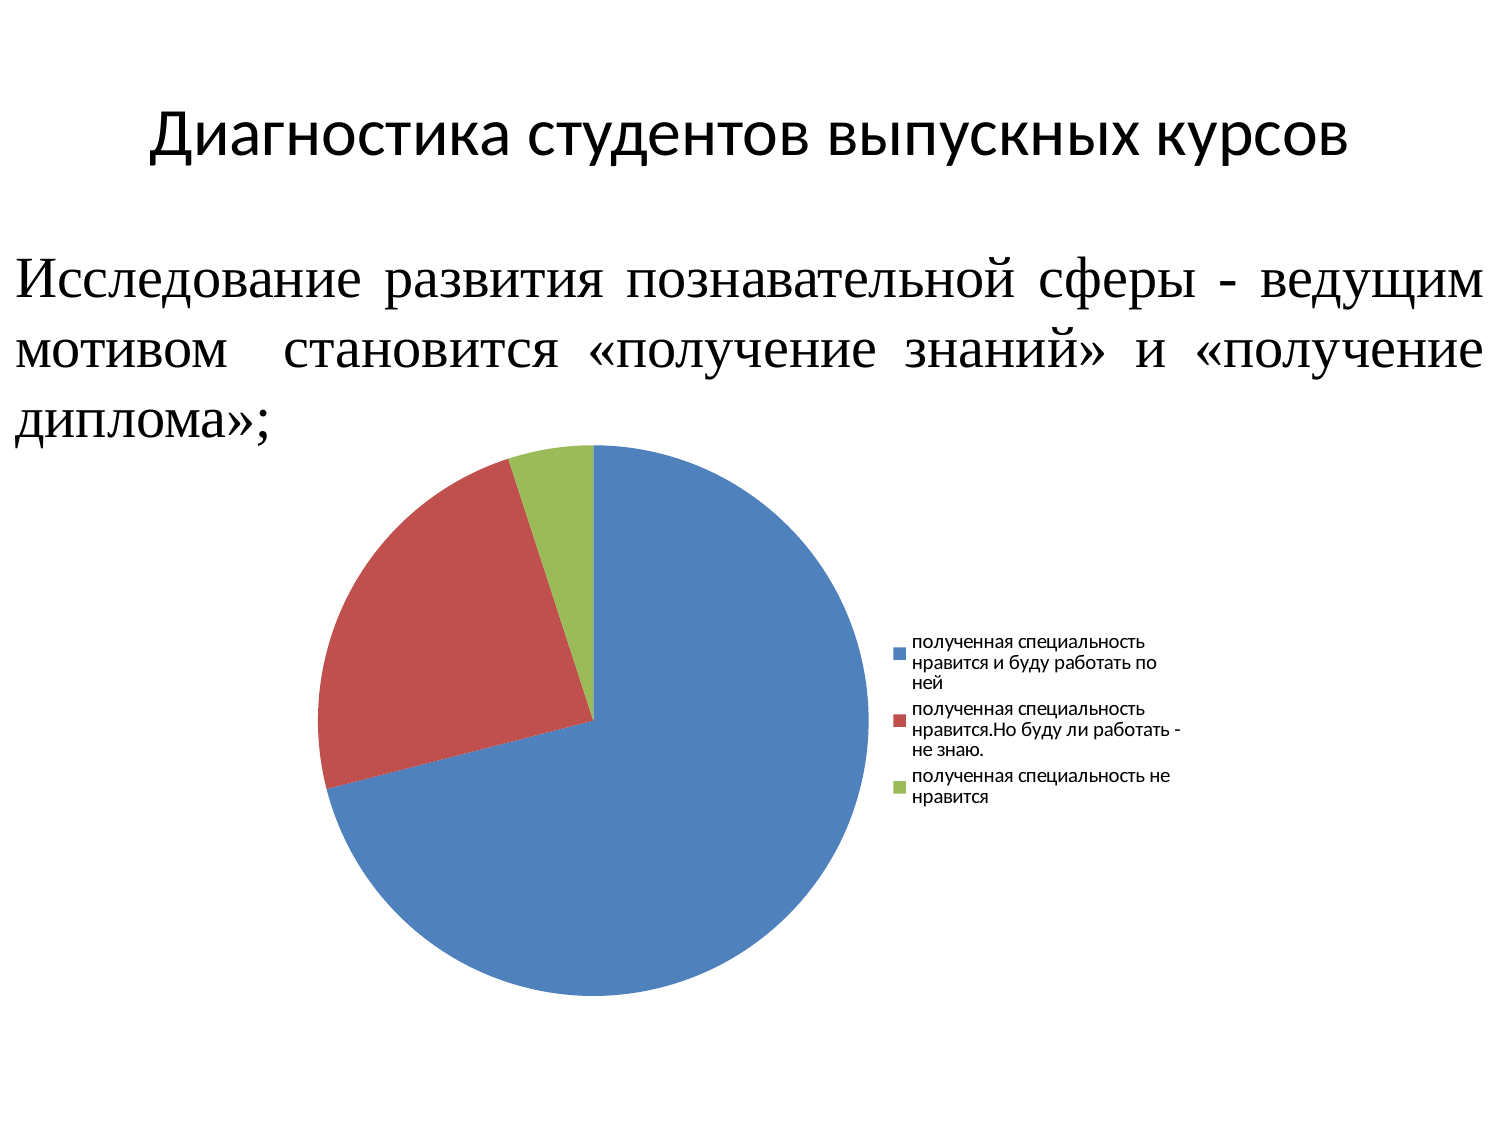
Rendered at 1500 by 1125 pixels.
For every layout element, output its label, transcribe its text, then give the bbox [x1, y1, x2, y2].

title Диагностика студентов выпускных курсов [75, 45, 1425, 211]
chart [299, 386, 1201, 1055]
text_box Исследование развития познавательной сферы - ведущим мотивом становится «получение знаний» и «получение диплома»; [0, 232, 1500, 457]
